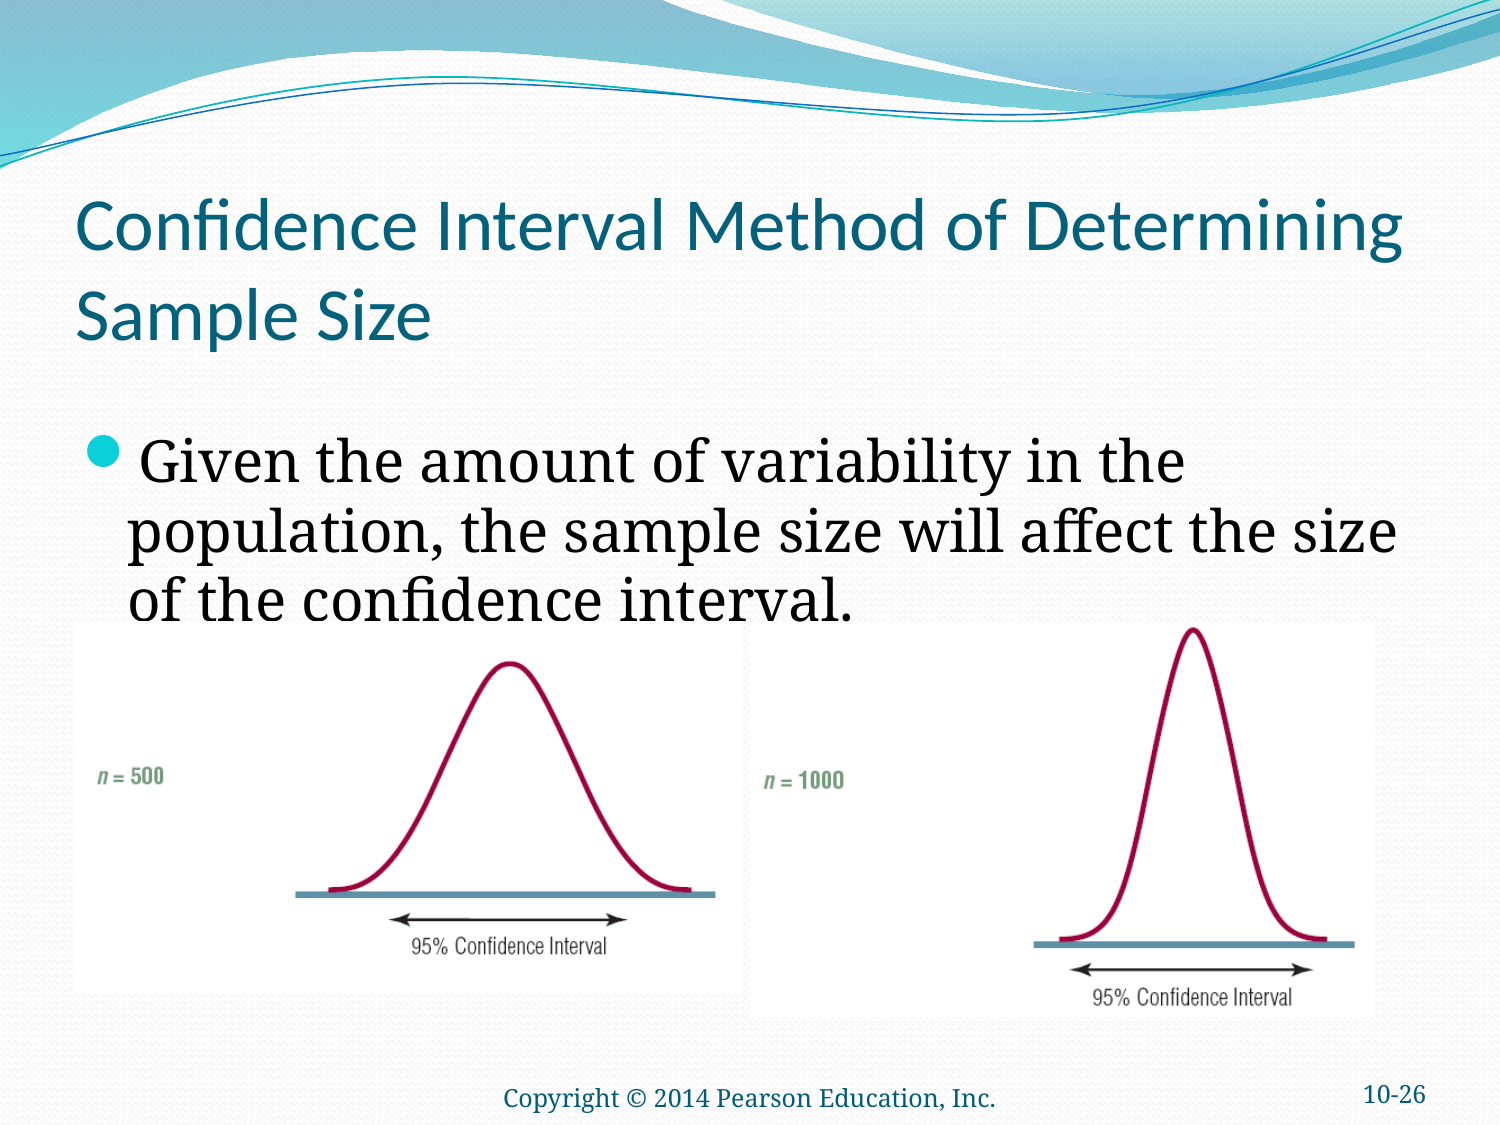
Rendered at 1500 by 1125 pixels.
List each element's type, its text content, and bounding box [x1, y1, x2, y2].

list Given the amount of variability in the population, the sample size will affect the size of the confidence interval. [67, 415, 1418, 1125]
title Confidence Interval Method of Determining Sample Size [74, 167, 1426, 356]
picture [74, 620, 743, 993]
picture [749, 624, 1376, 1018]
